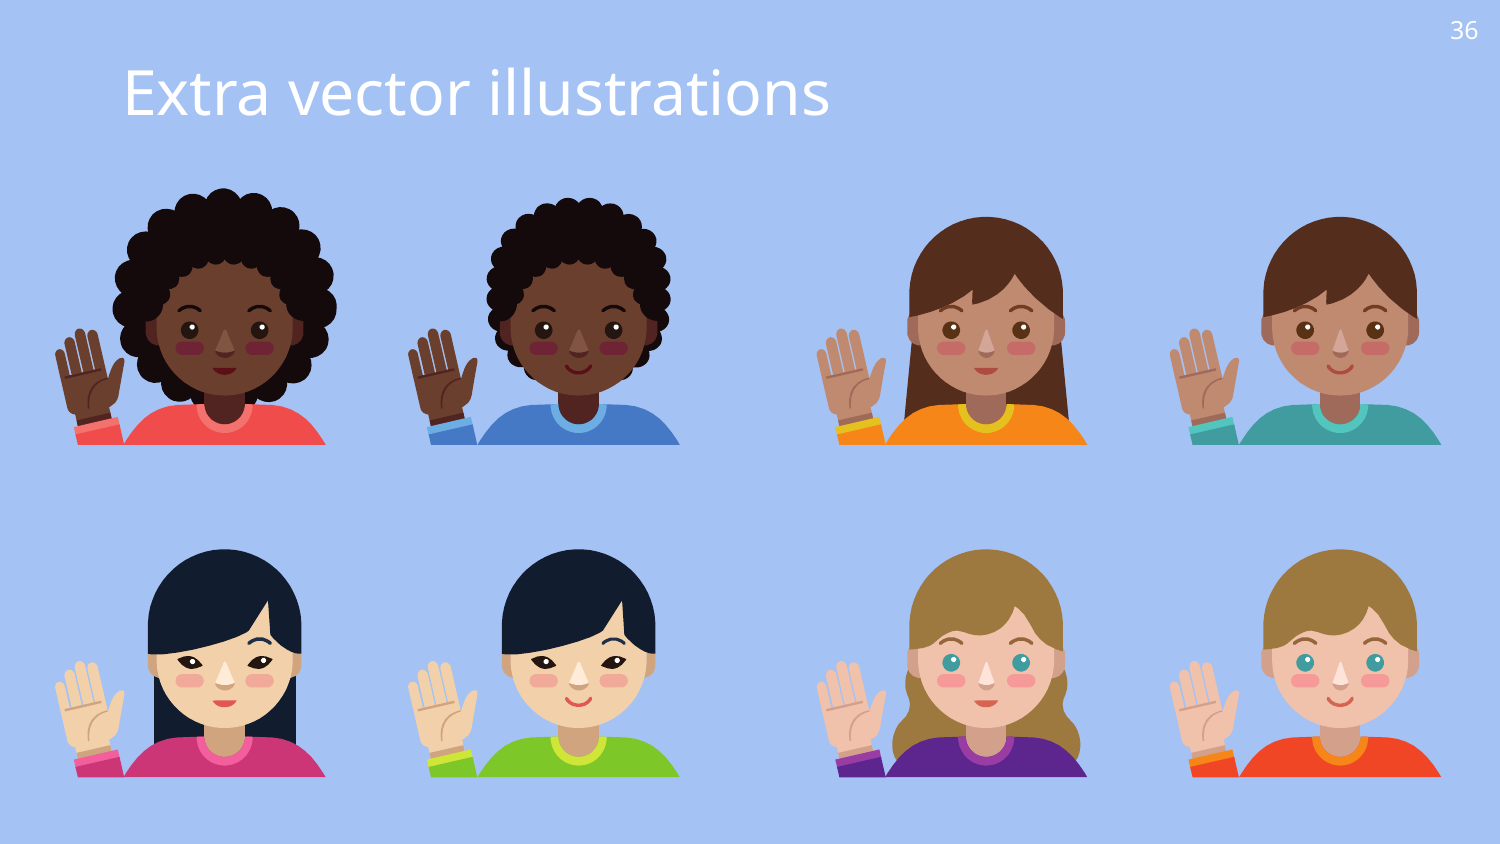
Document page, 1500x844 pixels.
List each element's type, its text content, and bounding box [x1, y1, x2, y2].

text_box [407, 549, 680, 778]
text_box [1169, 216, 1442, 446]
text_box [407, 197, 680, 446]
slide_number ‹#› [1403, 0, 1494, 65]
title Extra vector illustrations [107, 21, 1087, 144]
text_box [54, 188, 337, 446]
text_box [816, 216, 1088, 446]
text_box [54, 549, 327, 778]
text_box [1169, 549, 1442, 778]
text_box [816, 549, 1088, 778]
